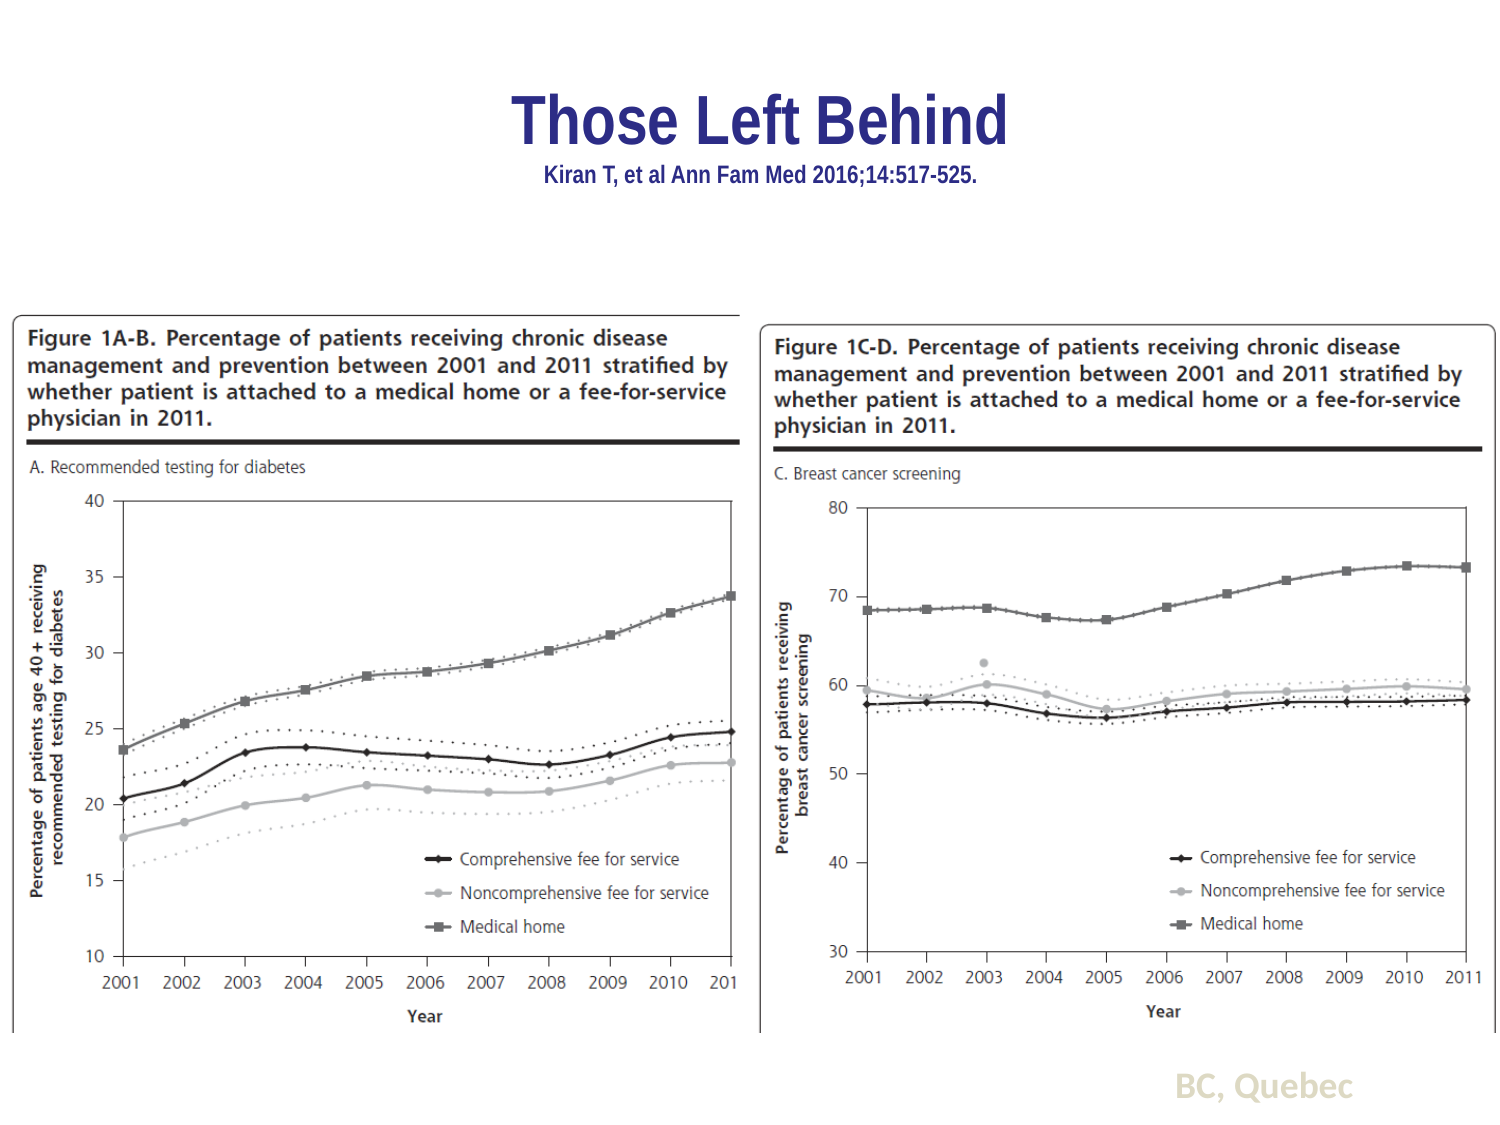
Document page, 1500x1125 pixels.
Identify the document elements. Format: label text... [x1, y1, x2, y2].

text_box BC, Quebec [1175, 1060, 1459, 1104]
picture [739, 314, 1500, 1033]
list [0, 314, 737, 1033]
title Those Left Behind Kiran T, et al Ann Fam Med 2016;14:517-525. [112, 66, 1410, 197]
